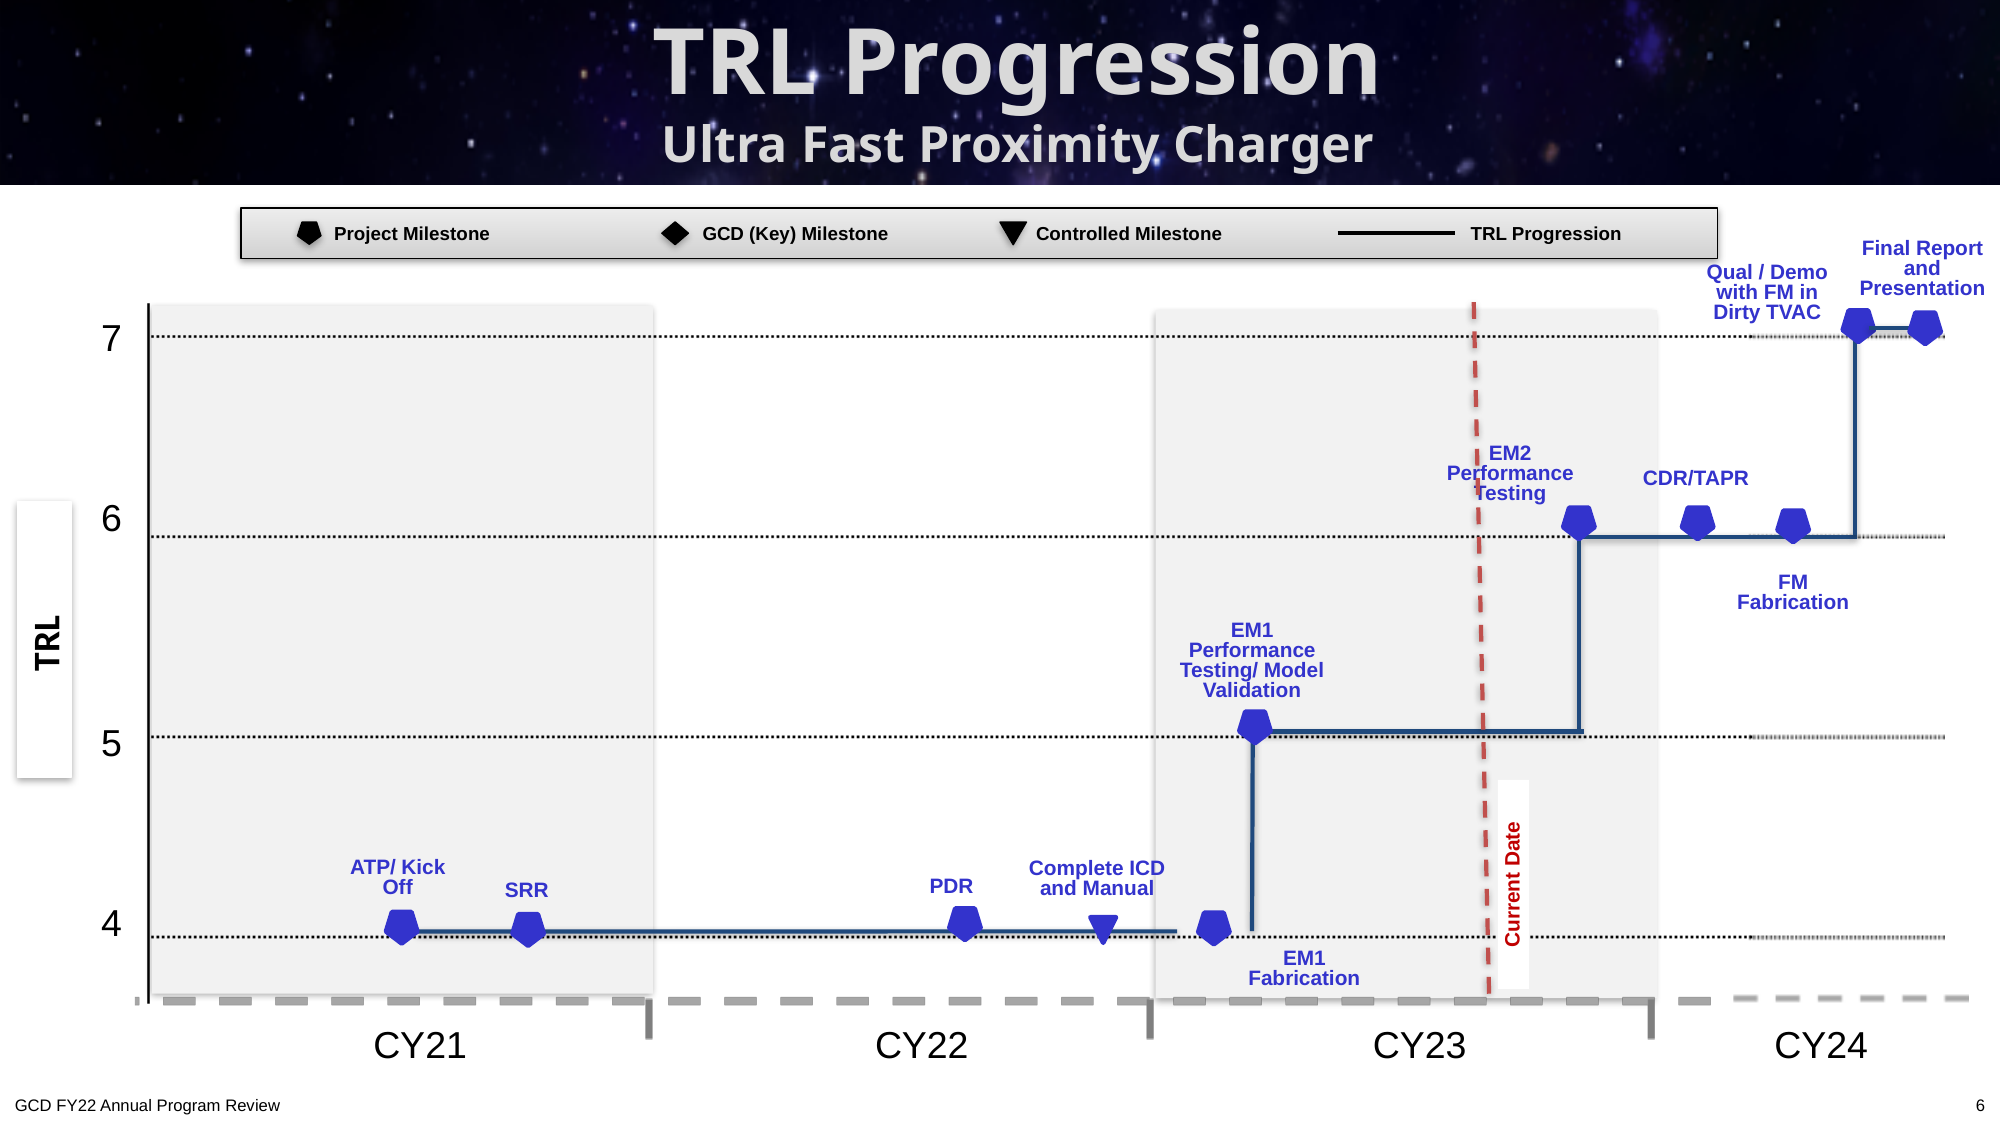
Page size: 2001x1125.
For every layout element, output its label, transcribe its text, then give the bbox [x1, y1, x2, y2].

title TRL Progression Ultra Fast Proximity Charger [268, 0, 1768, 175]
text_box CY24 [1767, 1026, 1883, 1073]
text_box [1473, 294, 1490, 994]
slide_number 6 [1933, 1087, 2000, 1125]
text_box Qual / Demo with FM in Dirty TVAC [1679, 258, 1834, 303]
text_box Final Report and Presentation [1834, 234, 2000, 306]
text_box 7 6 5 4 [86, 307, 130, 952]
picture [0, 0, 2000, 185]
text_box TRL [17, 501, 72, 778]
picture [134, 294, 1969, 1092]
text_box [240, 207, 1718, 259]
